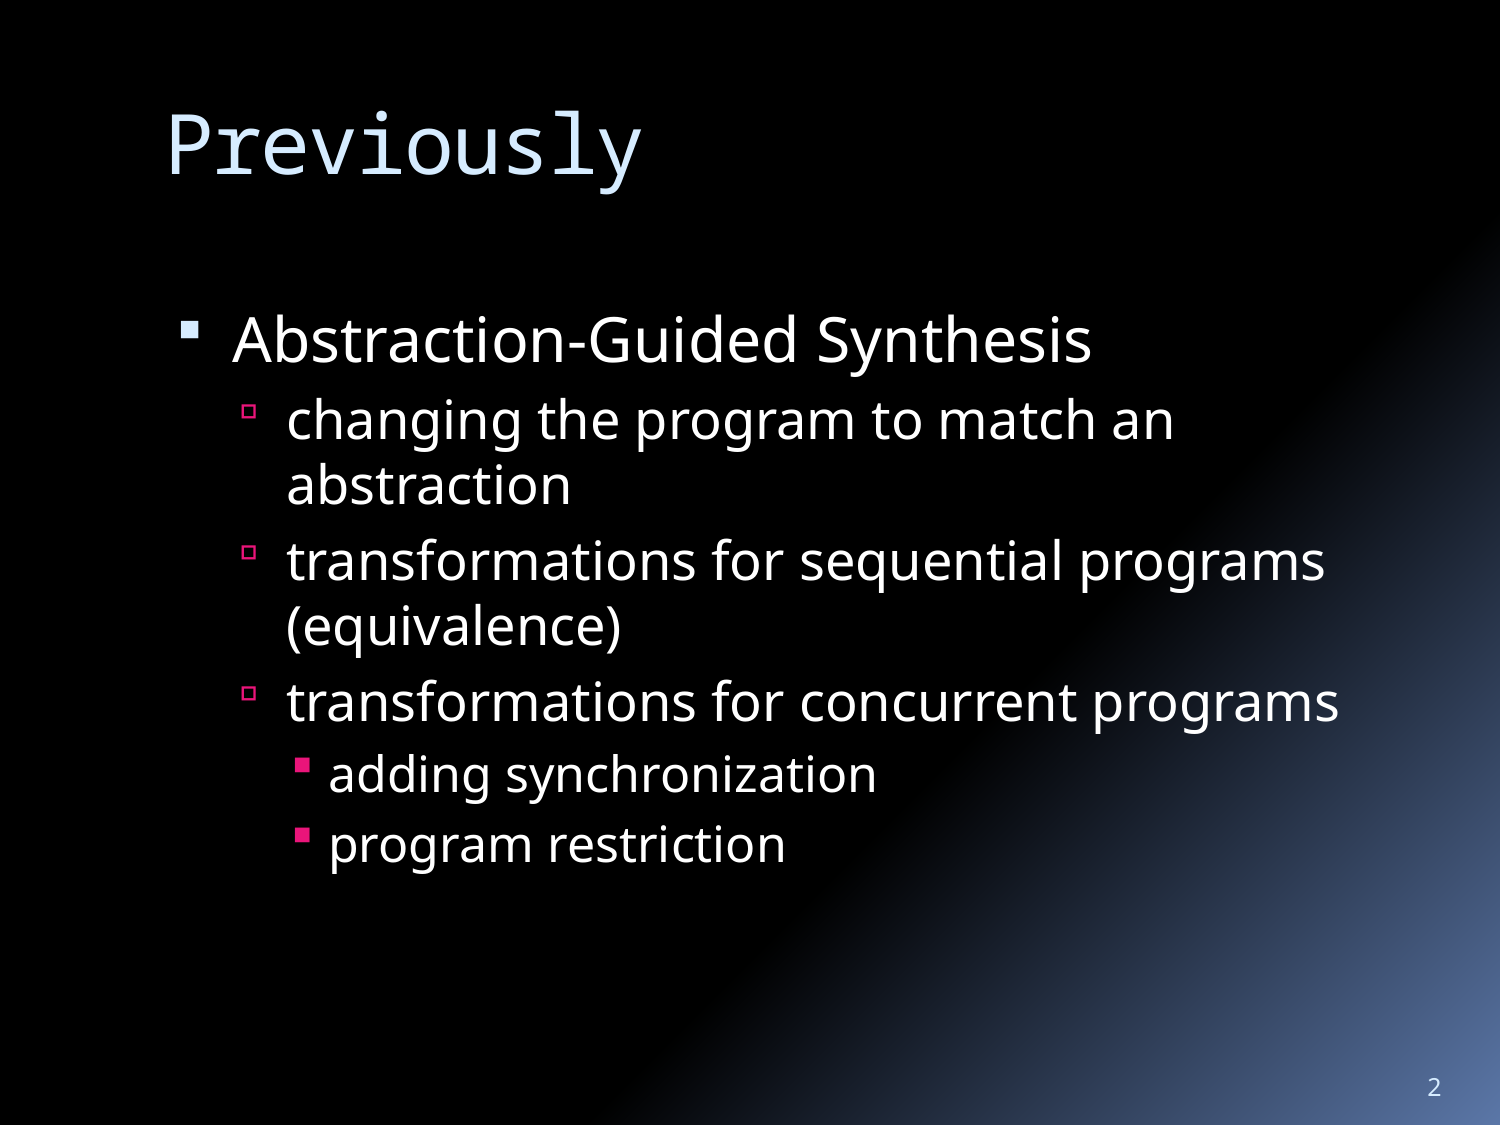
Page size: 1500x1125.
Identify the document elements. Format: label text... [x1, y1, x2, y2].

slide_number 2 [1412, 1052, 1488, 1113]
title Previously [150, 83, 1425, 234]
list Abstraction-Guided Synthesis changing the program to match an abstraction transformations for sequential programs (equivalence) transformations for concurrent programs adding synchronization program restriction [150, 292, 1425, 1043]
